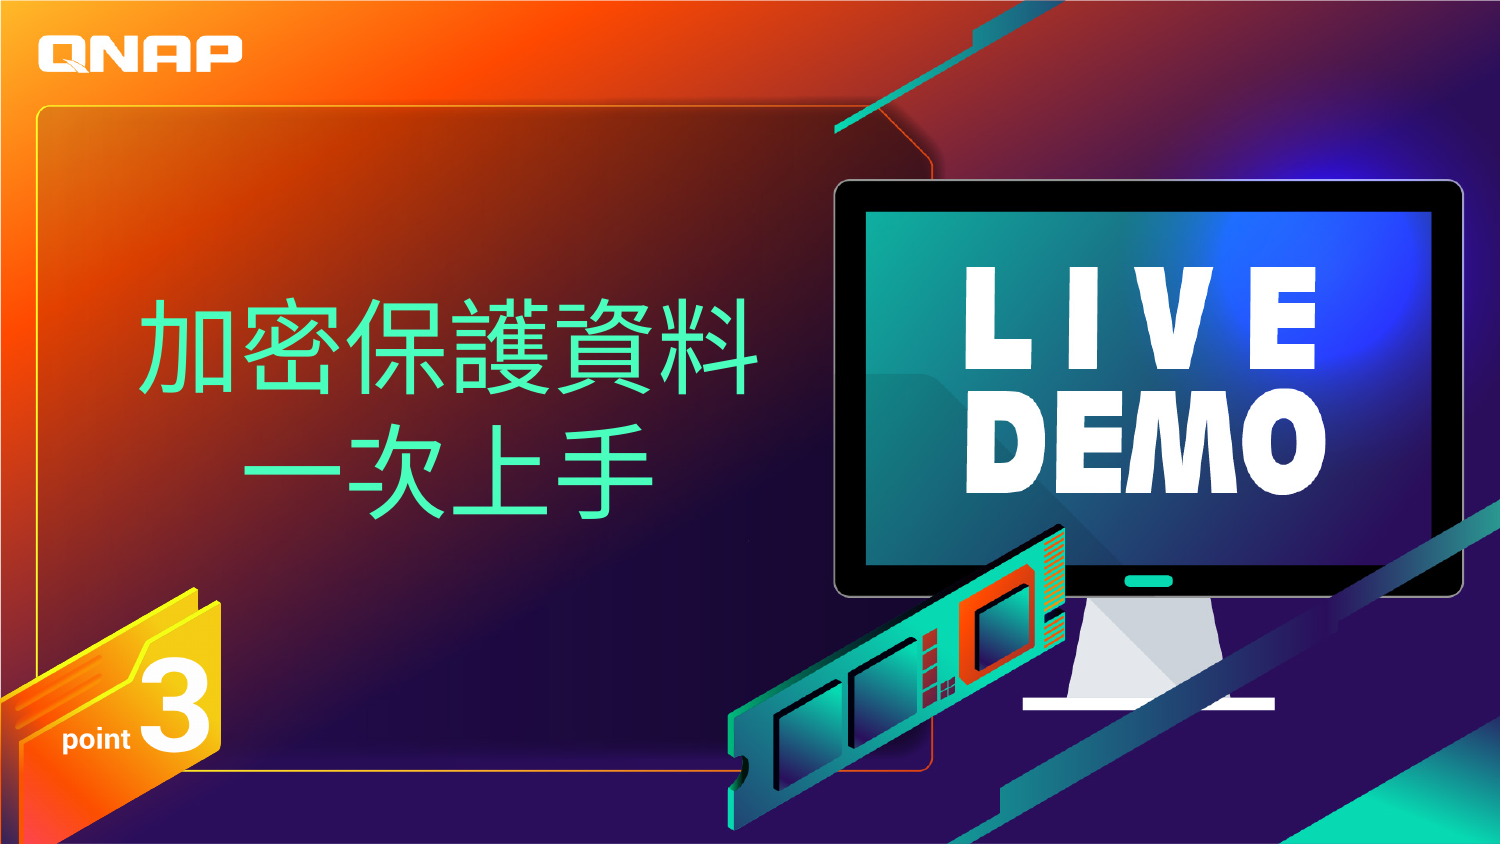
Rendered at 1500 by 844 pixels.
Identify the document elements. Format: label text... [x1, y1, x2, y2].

picture [0, 0, 1500, 844]
text_box 加密保護資料 一次上手 [121, 274, 777, 540]
